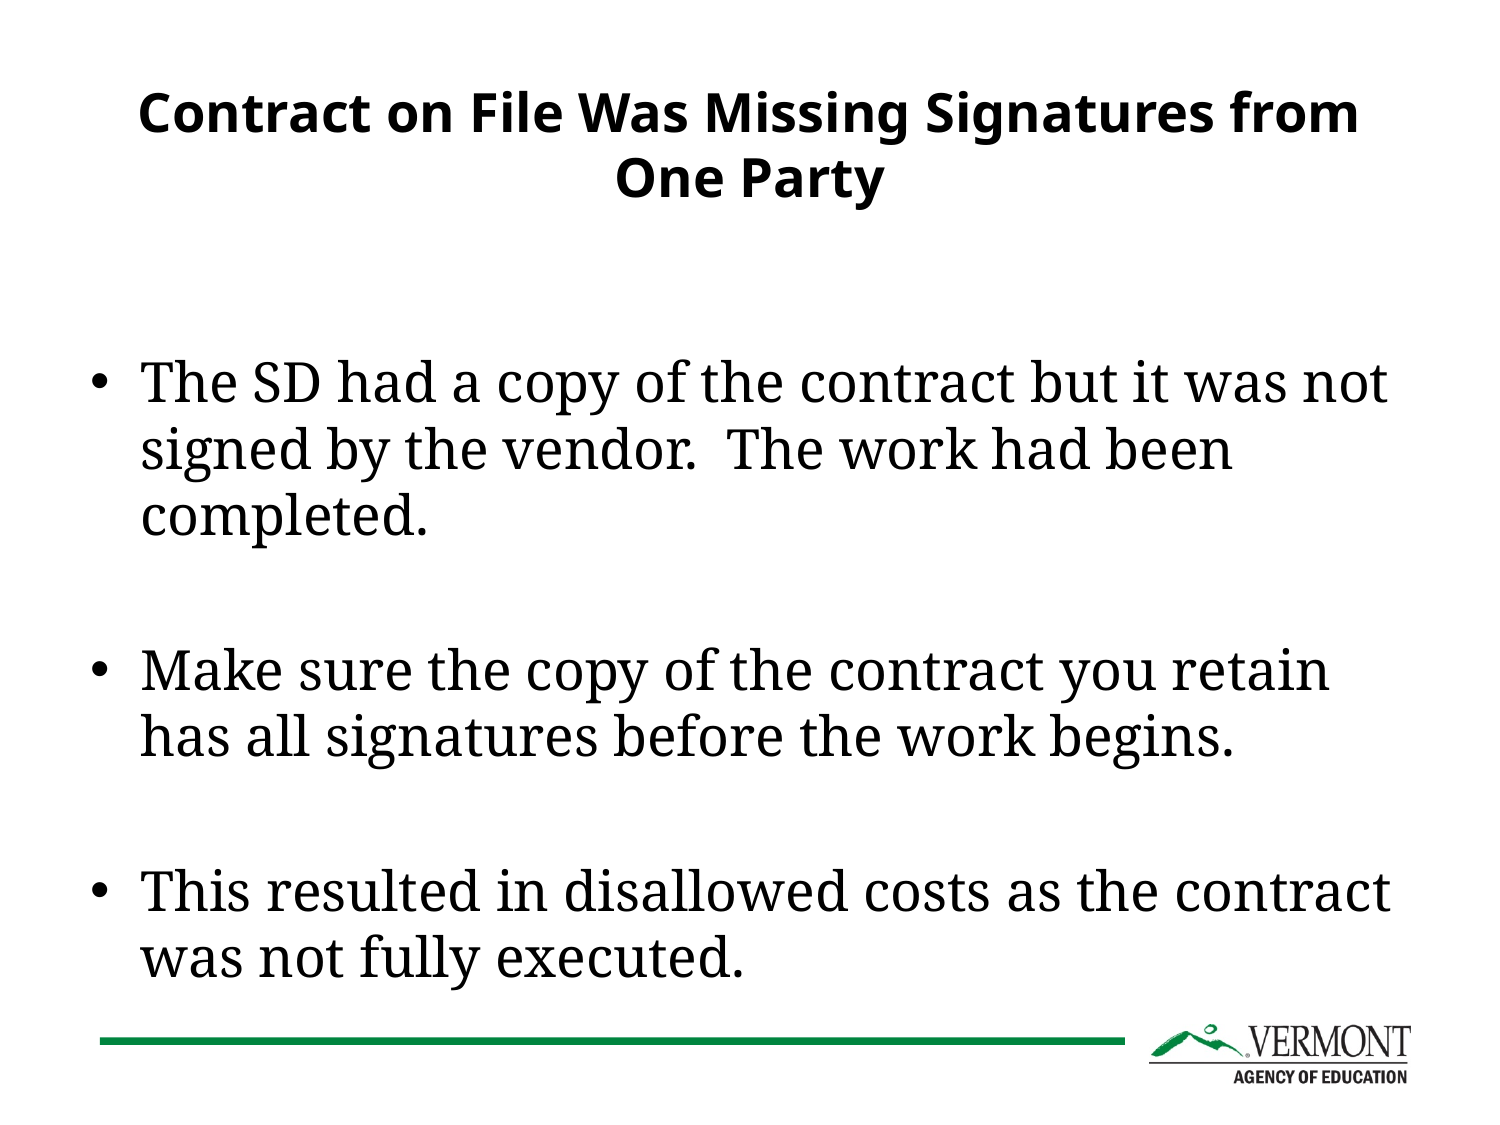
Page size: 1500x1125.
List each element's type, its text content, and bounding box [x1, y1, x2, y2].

list The SD had a copy of the contract but it was not signed by the vendor. The work had been completed. Make sure the copy of the contract you retain has all signatures before the work begins. This resulted in disallowed costs as the contract was not fully executed. [75, 262, 1425, 1005]
title Contract on File Was Missing Signatures from One Party [75, 50, 1425, 238]
picture [1149, 1024, 1411, 1101]
